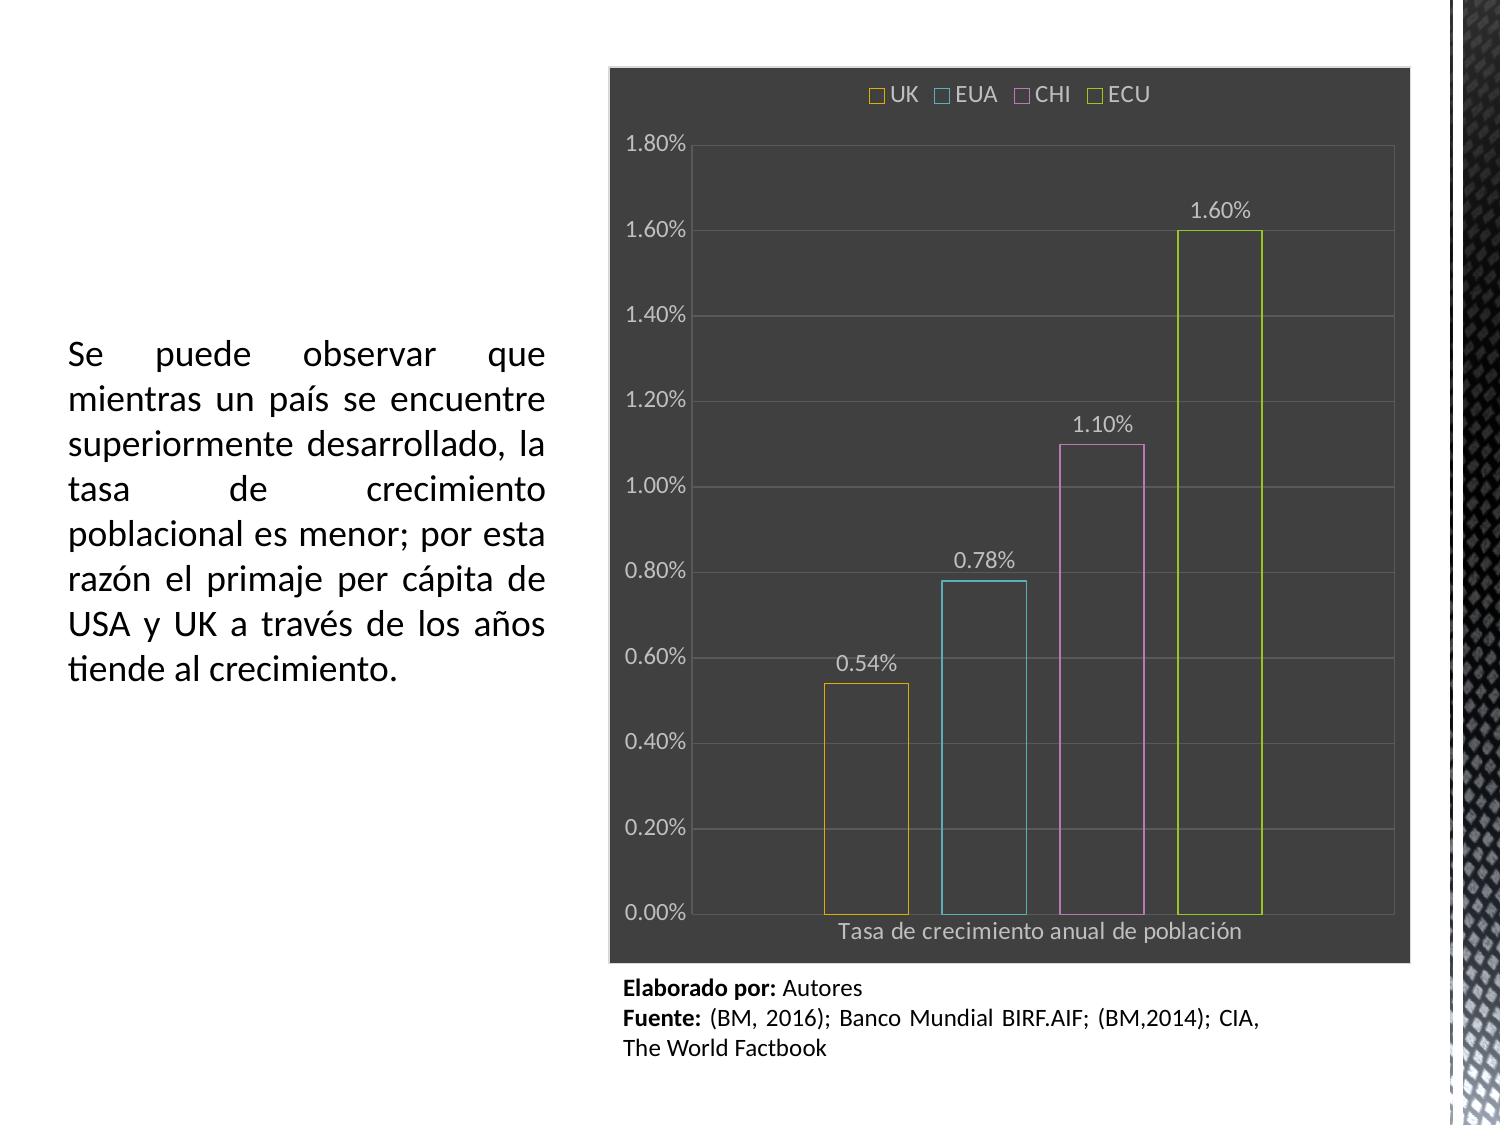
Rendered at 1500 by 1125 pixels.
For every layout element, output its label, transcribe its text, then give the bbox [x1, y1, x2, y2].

text_box Elaborado por: Autores Fuente: (BM, 2016); Banco Mundial BIRF.AIF; (BM,2014); CIA, The World Factbook [608, 972, 1276, 1069]
picture [1447, 0, 1500, 1125]
chart [607, 66, 1412, 965]
text_box Se puede observar que mientras un país se encuentre superiormente desarrollado, la tasa de crecimiento poblacional es menor; por esta razón el primaje per cápita de USA y UK a través de los años tiende al crecimiento. [53, 321, 561, 697]
